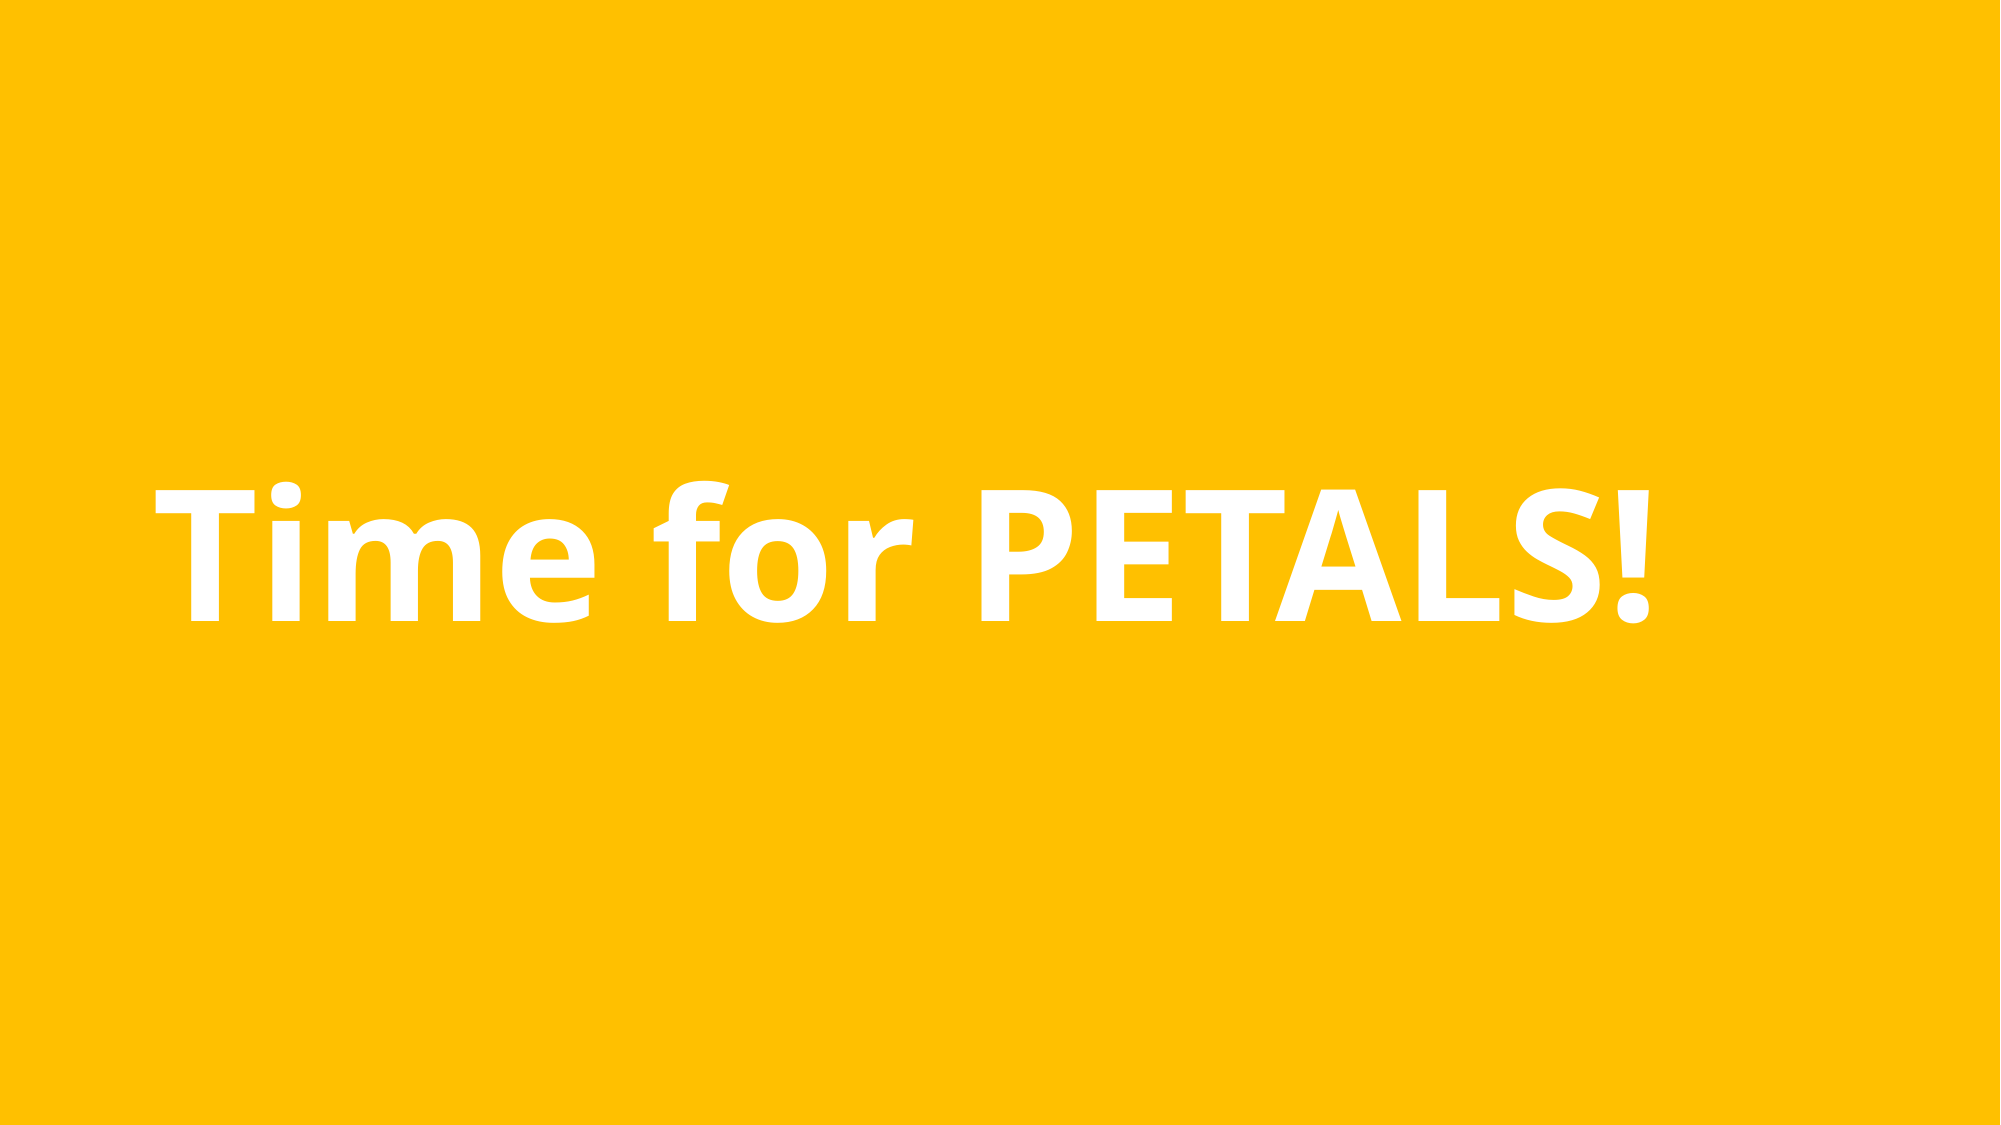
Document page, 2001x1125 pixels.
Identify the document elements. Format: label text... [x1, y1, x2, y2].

title Time for PETALS! [137, 295, 1863, 830]
